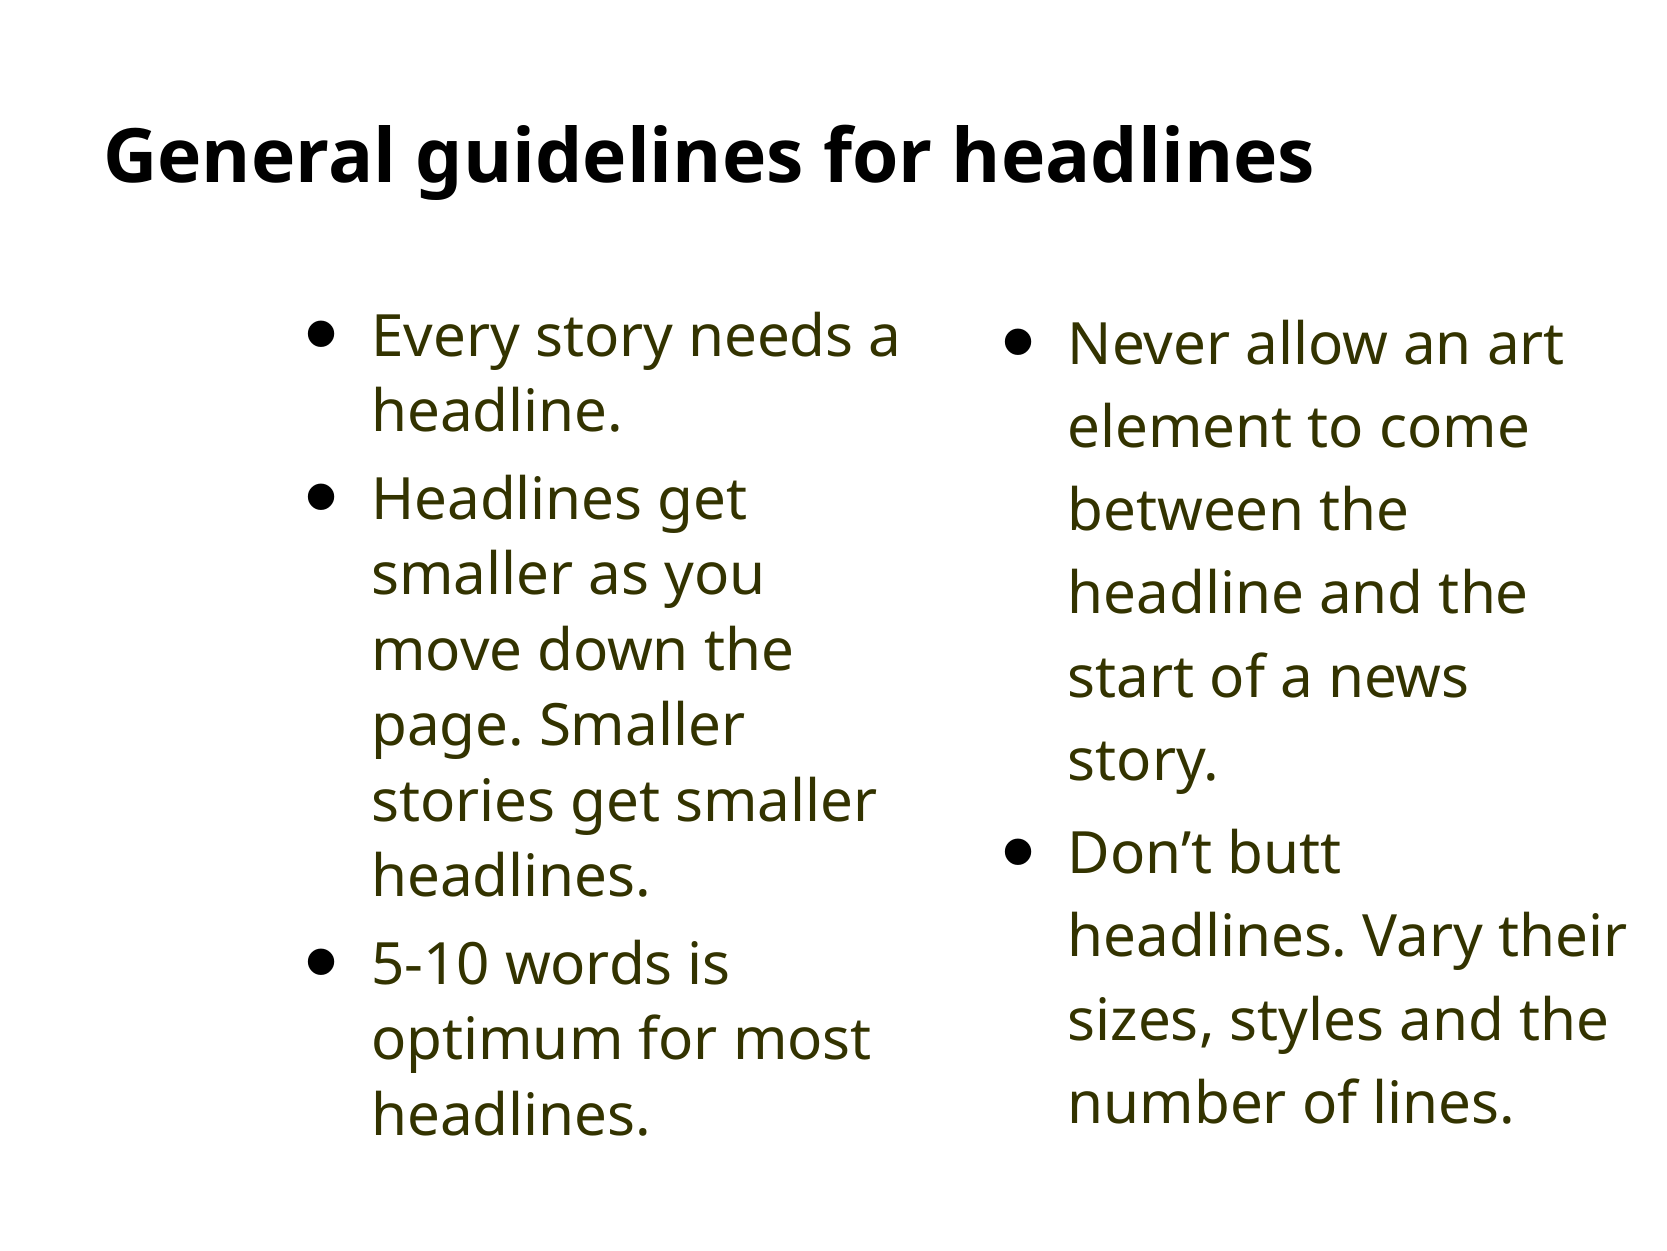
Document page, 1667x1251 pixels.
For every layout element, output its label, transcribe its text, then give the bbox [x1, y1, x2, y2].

title General guidelines for headlines [97, 50, 1635, 255]
list Never allow an art element to come between the headline and the start of a news story. Don’t butt headlines. Vary their sizes, styles and the number of lines. [986, 286, 1635, 1142]
list Every story needs a headline. Headlines get smaller as you move down the page. Smaller stories get smaller headlines. 5-10 words is optimum for most headlines. [290, 286, 938, 1142]
